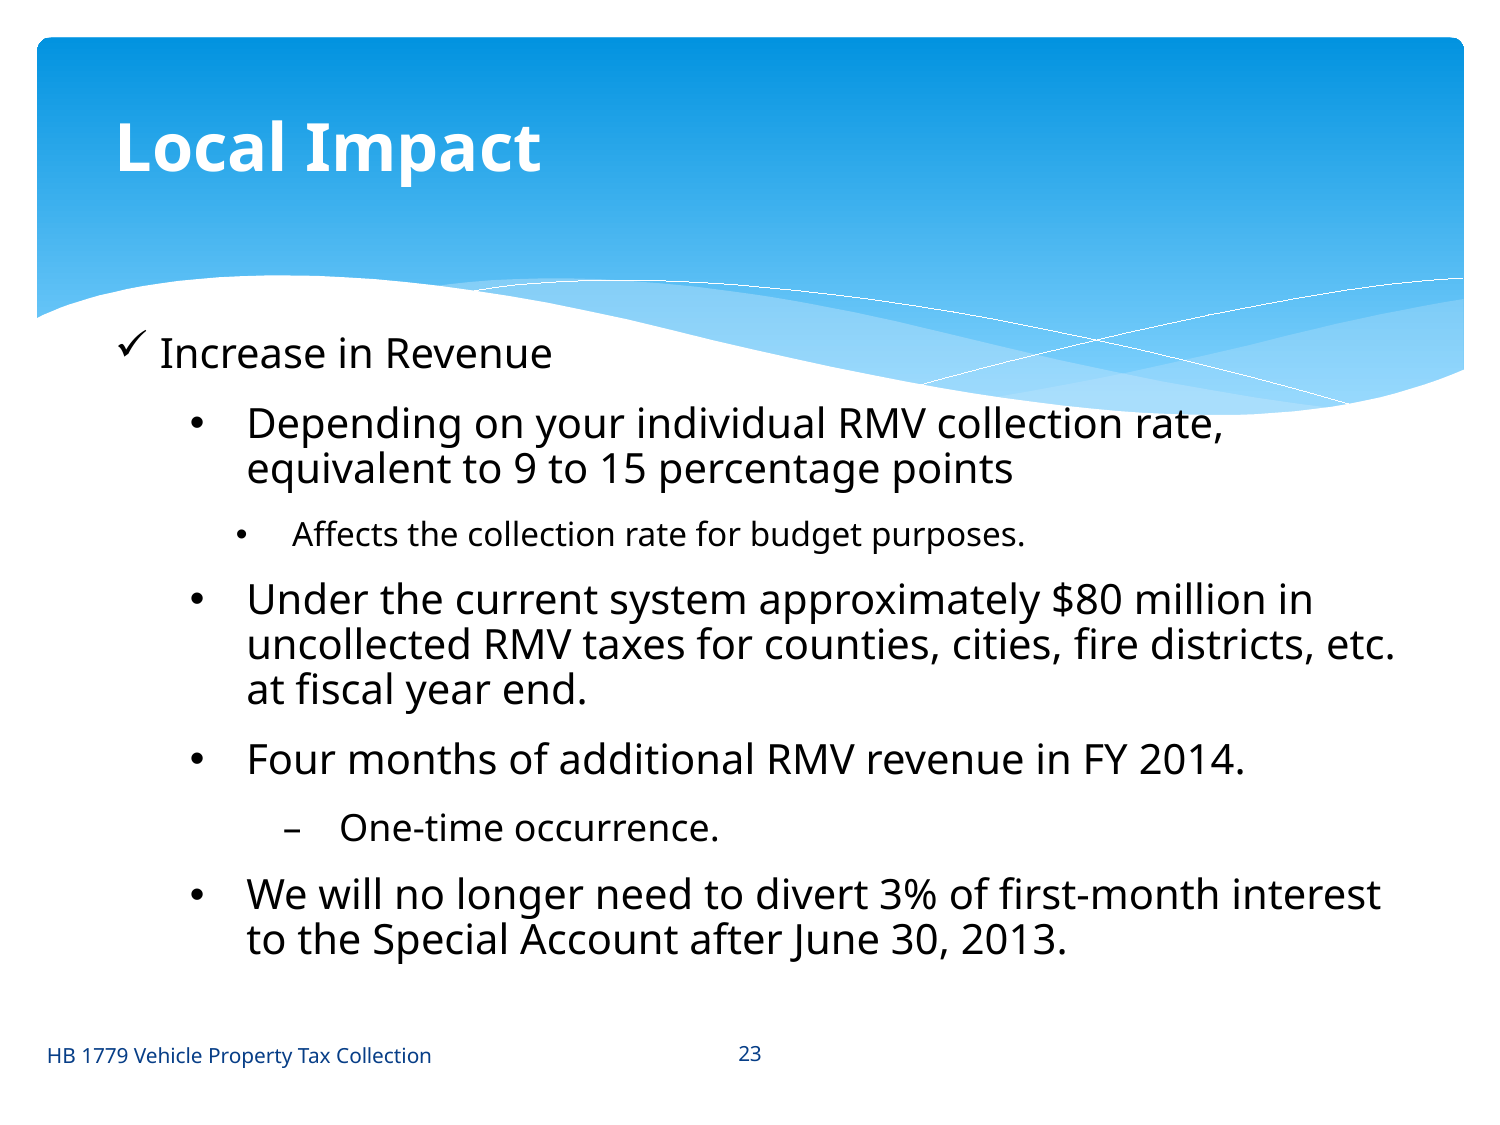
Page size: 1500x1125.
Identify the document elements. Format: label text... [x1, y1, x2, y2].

text_box Local Impact [99, 120, 1401, 170]
footer HB 1779 Vehicle Property Tax Collection [31, 1025, 653, 1086]
list Increase in Revenue Depending on your individual RMV collection rate, equivalent to 9 to 15 percentage points Affects the collection rate for budget purposes. Under the current system approximately $80 million in uncollected RMV taxes for counties, cities, fire districts, etc. at fiscal year end. Four months of additional RMV revenue in FY 2014. One-time occurrence. We will no longer need to divert 3% of first-month interest to the Special Account after June 30, 2013. [99, 324, 1426, 1001]
slide_number 23 [654, 1025, 846, 1086]
